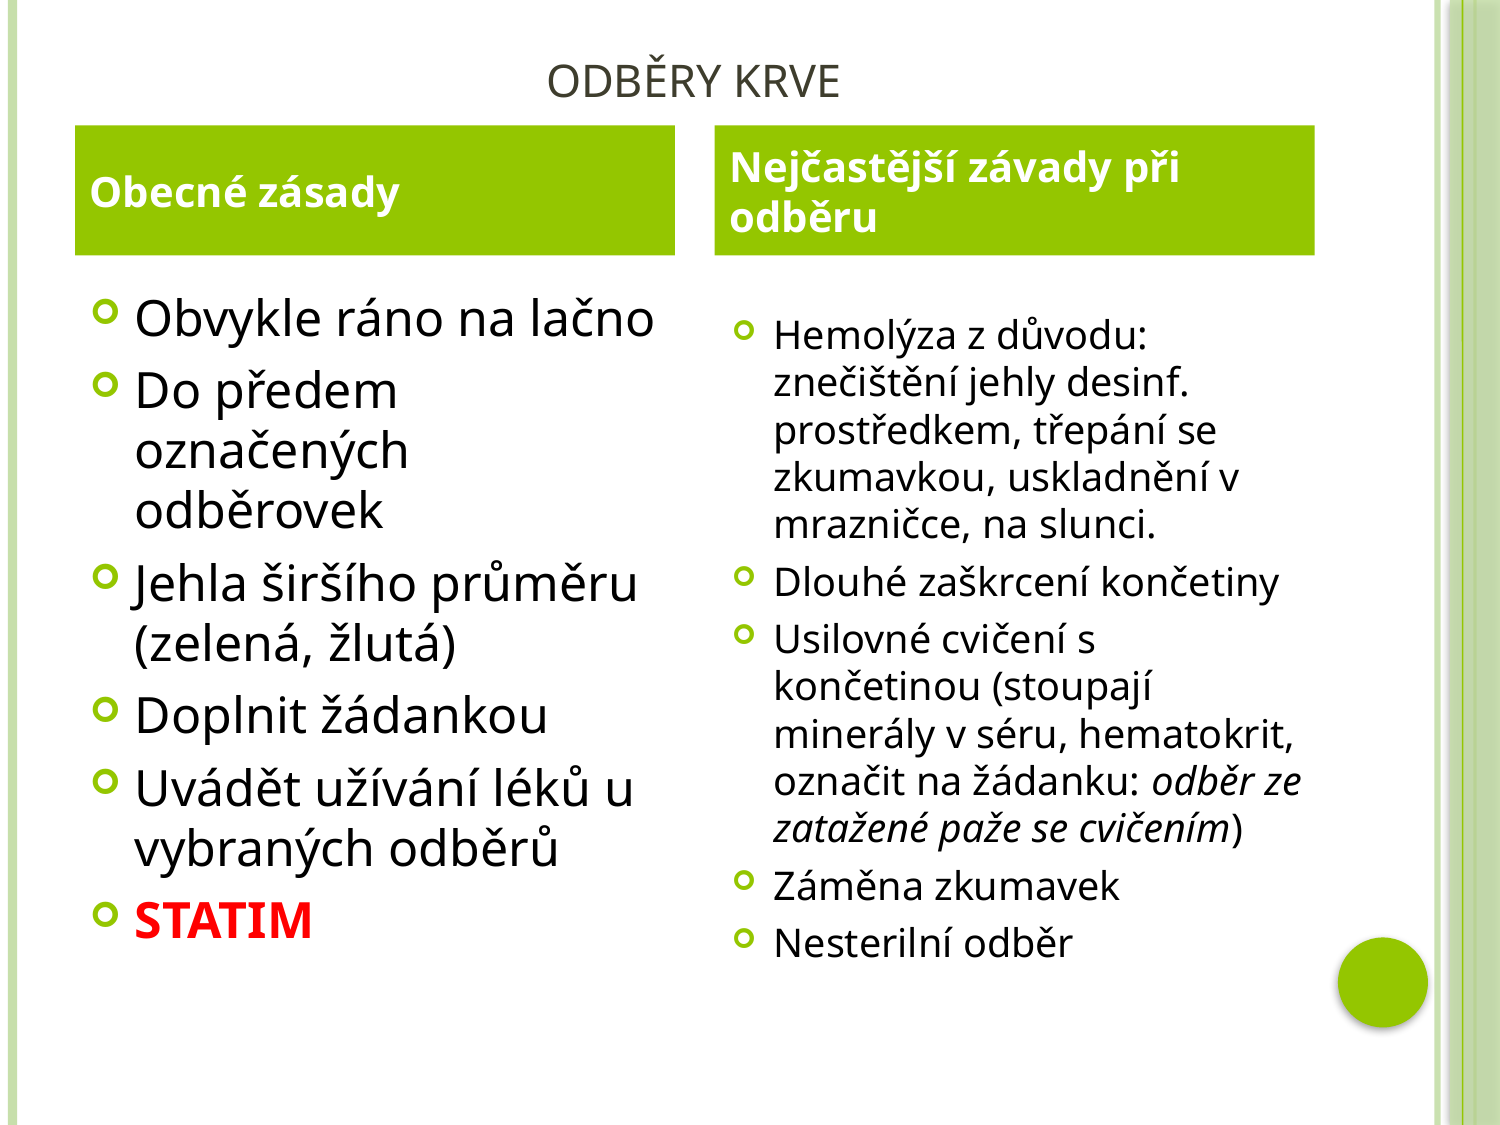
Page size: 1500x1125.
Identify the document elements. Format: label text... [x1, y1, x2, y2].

list Obecné zásady [75, 125, 675, 256]
list Obvykle ráno na lačno Do předem označených odběrovek Jehla širšího průměru (zelená, žlutá) Doplnit žádankou Uvádět užívání léků u vybraných odběrů STATIM [75, 278, 675, 1025]
title Odběry krve [75, 44, 1313, 114]
list Hemolýza z důvodu: znečištění jehly desinf. prostředkem, třepání se zkumavkou, uskladnění v mrazničce, na slunci. Dlouhé zaškrcení končetiny Usilovné cvičení s končetinou (stoupají minerály v séru, hematokrit, označit na žádanku: odběr ze zatažené paže se cvičením) Záměna zkumavek Nesterilní odběr [717, 302, 1318, 1025]
list Nejčastější závady při odběru [714, 125, 1315, 256]
